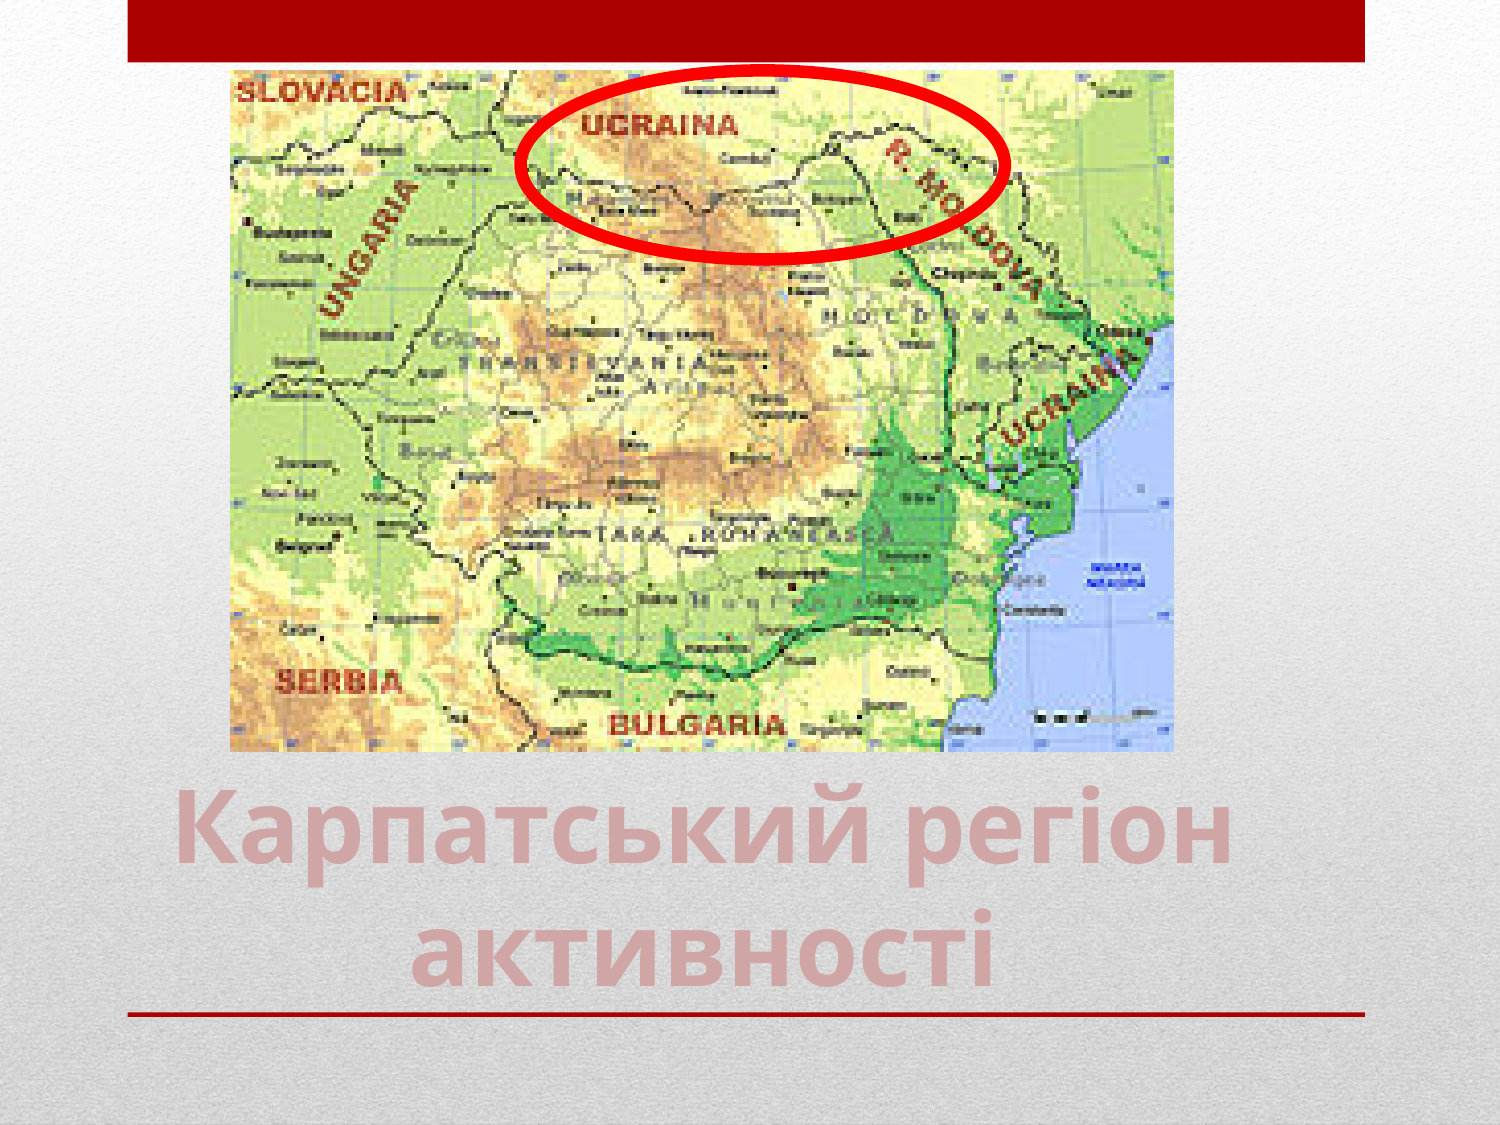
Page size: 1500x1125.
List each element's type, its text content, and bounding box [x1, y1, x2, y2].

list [229, 69, 1175, 753]
title Карпатський регіон активності [147, 751, 1261, 1014]
